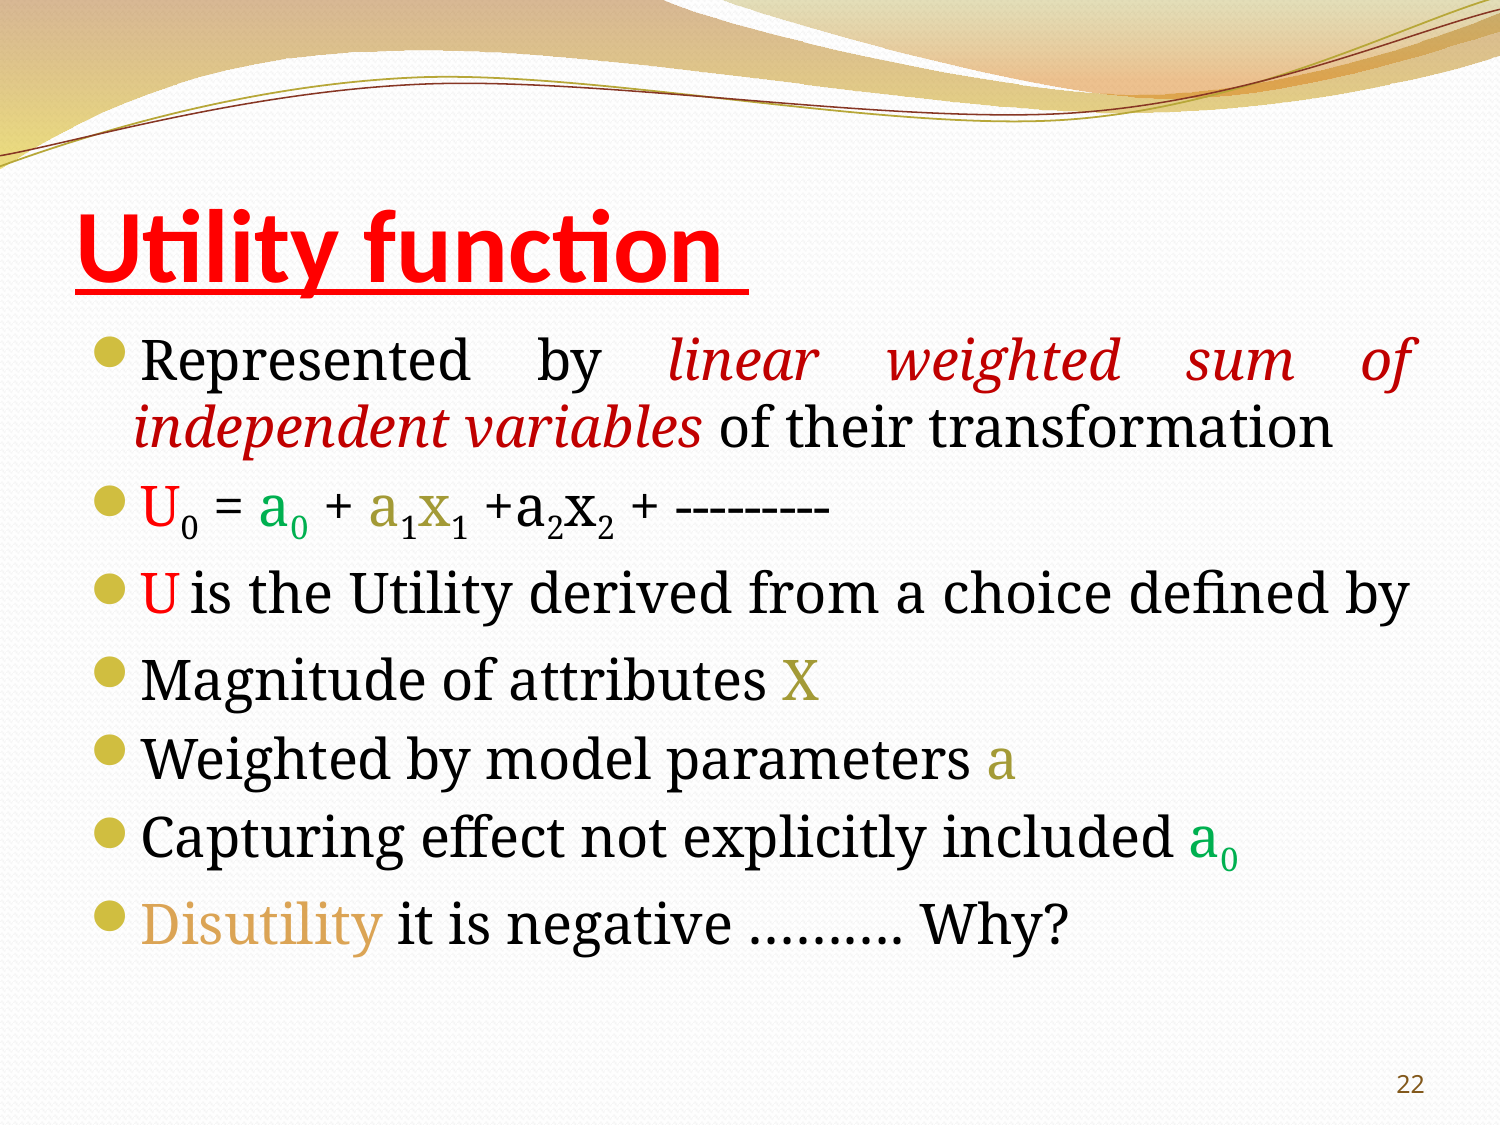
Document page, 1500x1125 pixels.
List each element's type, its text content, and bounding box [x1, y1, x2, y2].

list Represented by linear weighted sum of independent variables of their transformation U0 = a0 + a1x1 +a2x2 + --------- U is the Utility derived from a choice defined by Magnitude of attributes X Weighted by model parameters a Capturing effect not explicitly included a0 Disutility it is negative ………. Why? [75, 317, 1425, 1038]
slide_number 22 [1299, 1042, 1425, 1103]
title Utility function [75, 115, 1425, 303]
